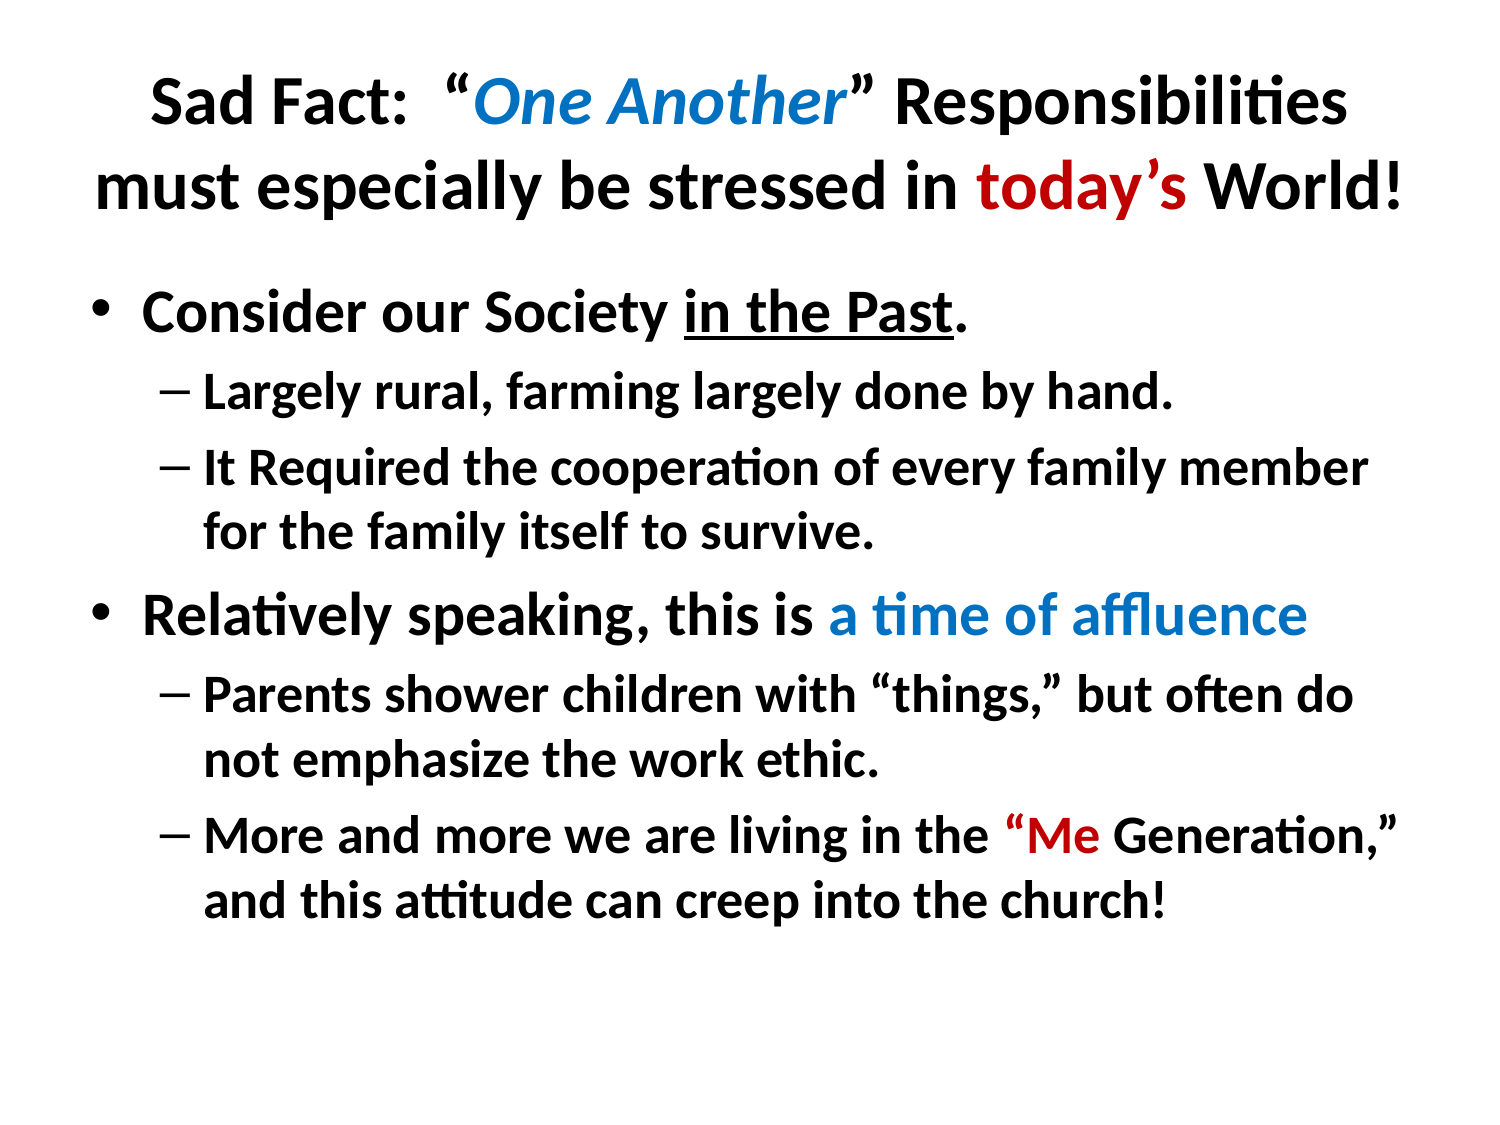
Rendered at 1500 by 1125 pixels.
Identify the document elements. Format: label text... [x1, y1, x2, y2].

list Consider our Society in the Past. Largely rural, farming largely done by hand. It Required the cooperation of every family member for the family itself to survive. Relatively speaking, this is a time of affluence Parents shower children with “things,” but often do not emphasize the work ethic. More and more we are living in the “Me Generation,” and this attitude can creep into the church! [75, 262, 1425, 1005]
title Sad Fact: “One Another” Responsibilities must especially be stressed in today’s World! [75, 45, 1425, 233]
